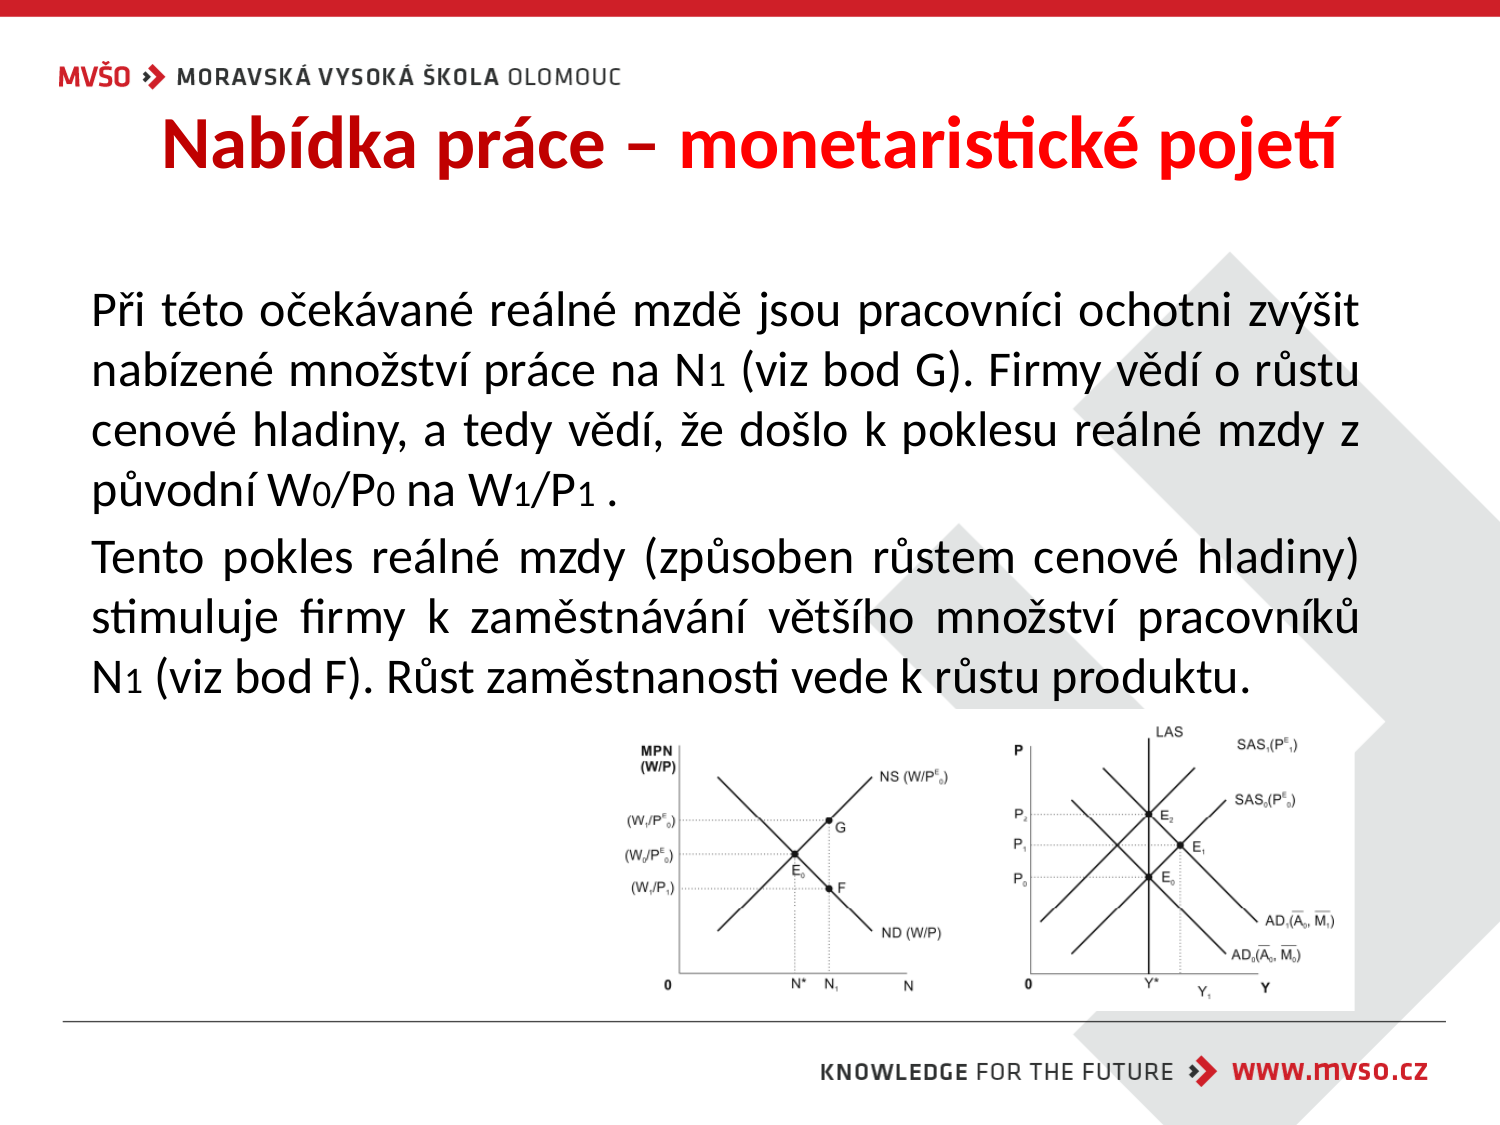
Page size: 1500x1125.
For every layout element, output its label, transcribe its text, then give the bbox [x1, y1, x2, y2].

picture [0, 0, 1500, 1125]
title Nabídka práce – monetaristické pojetí [75, 45, 1425, 233]
list Při této očekávané reálné mzdě jsou pracovníci ochotni zvýšit nabízené množství práce na N1 (viz bod G). Firmy vědí o růstu cenové hladiny, a tedy vědí, že došlo k poklesu reálné mzdy z původní W0/P0 na W1/P1 . Tento pokles reálné mzdy (způsoben růstem cenové hladiny) stimuluje firmy k zaměstnávání většího množství pracovníků N1 (viz bod F). Růst zaměstnanosti vede k růstu produktu. [76, 268, 1377, 1015]
